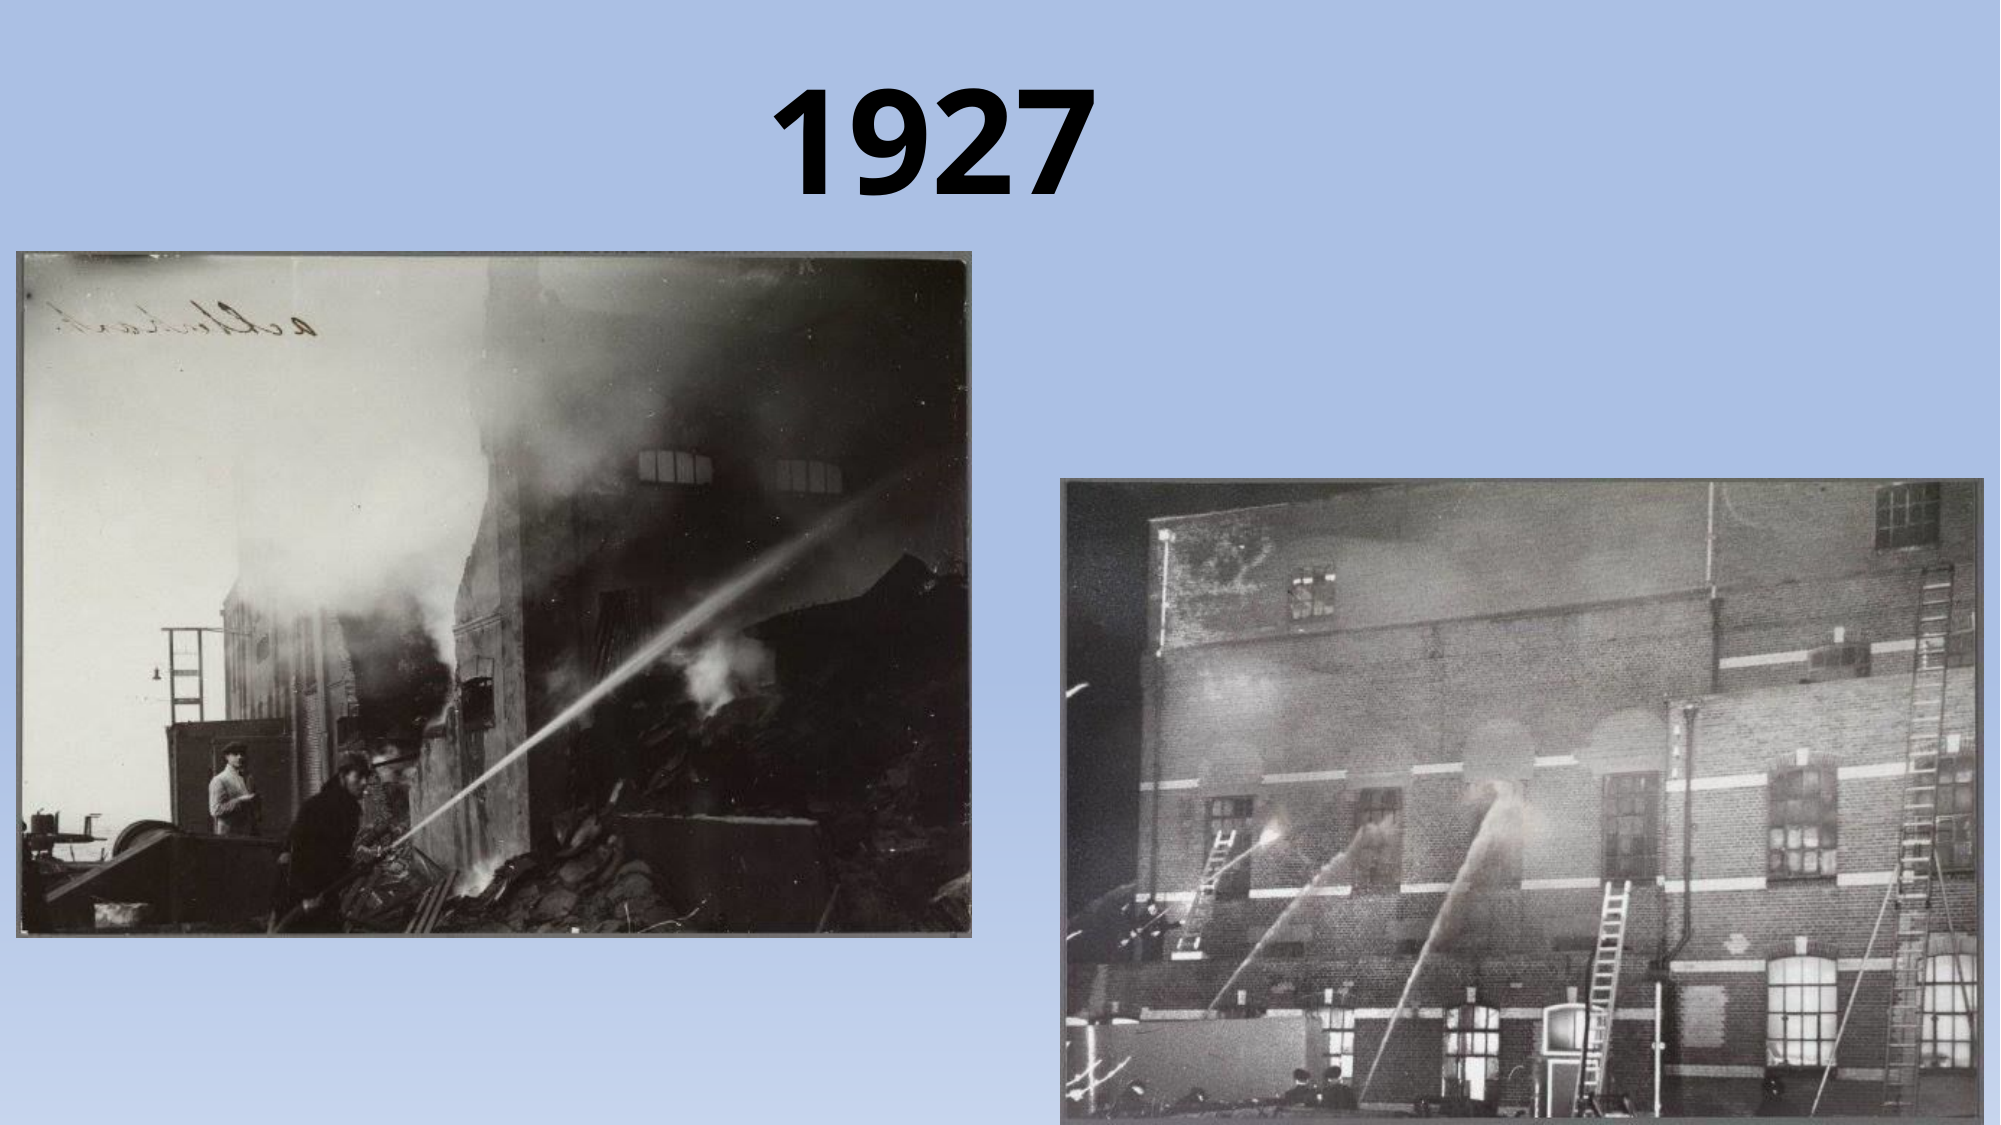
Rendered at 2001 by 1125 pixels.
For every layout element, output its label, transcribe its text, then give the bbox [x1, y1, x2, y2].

title 1927 [137, 59, 1863, 234]
picture [15, 251, 972, 938]
picture [1060, 478, 1984, 1125]
